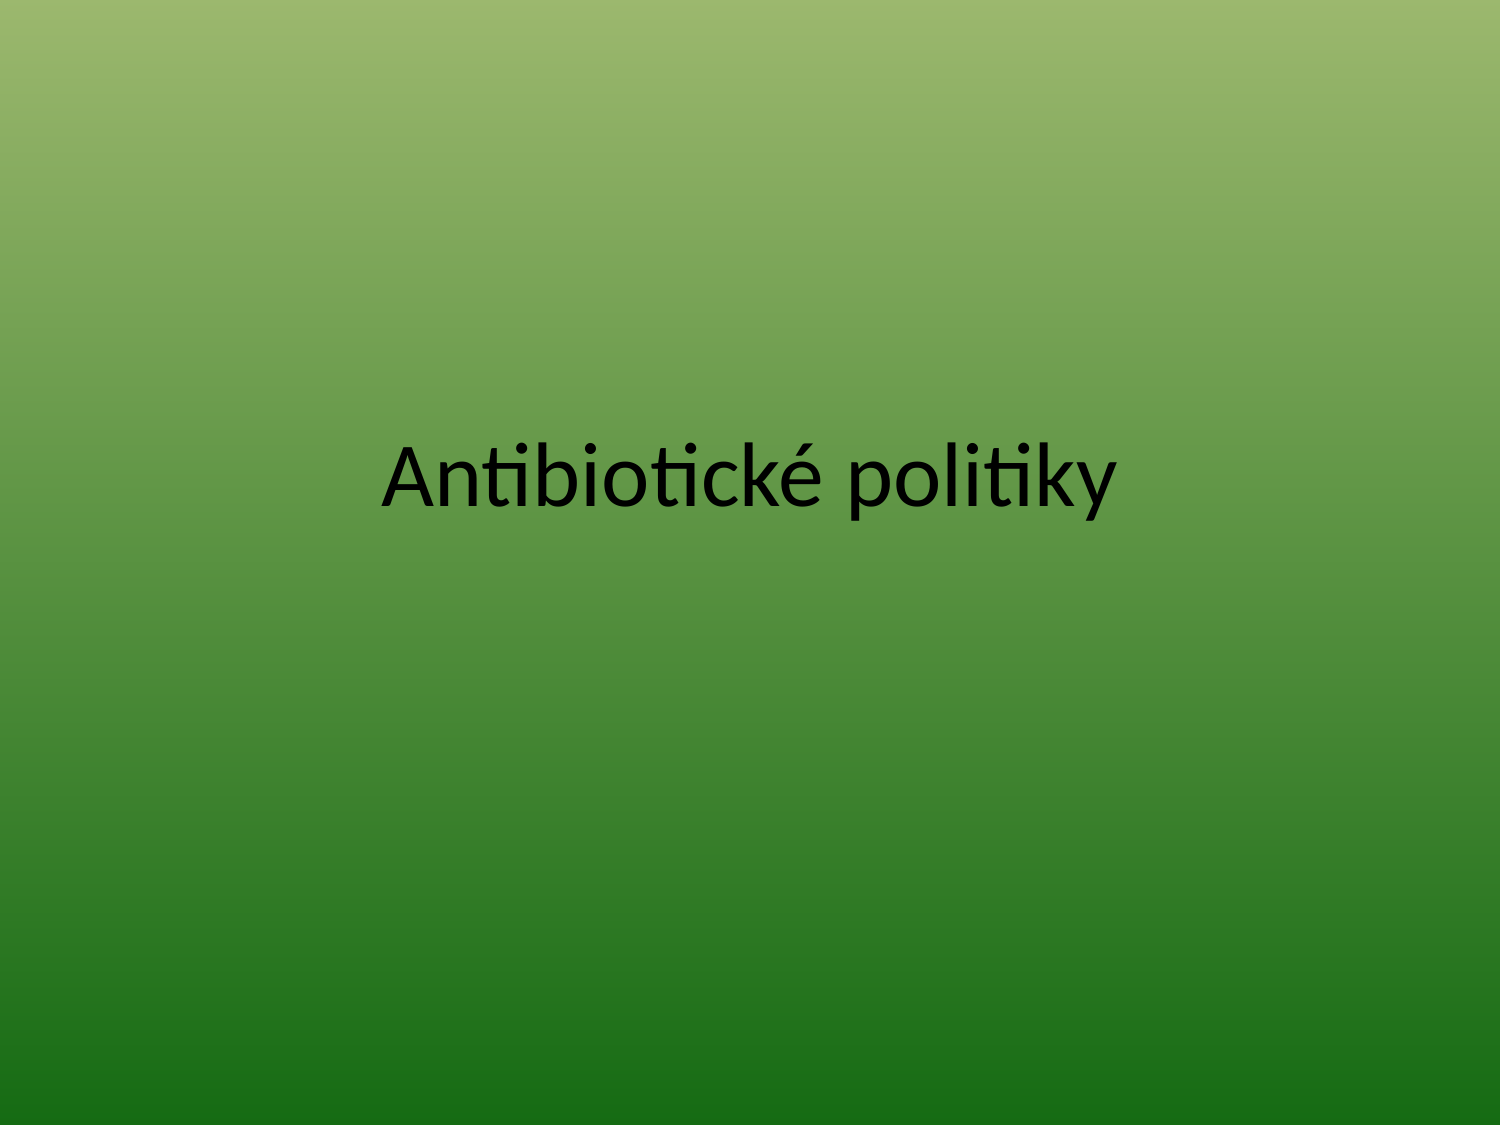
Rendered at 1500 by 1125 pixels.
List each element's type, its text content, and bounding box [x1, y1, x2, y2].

title Antibiotické politiky [112, 349, 1388, 591]
